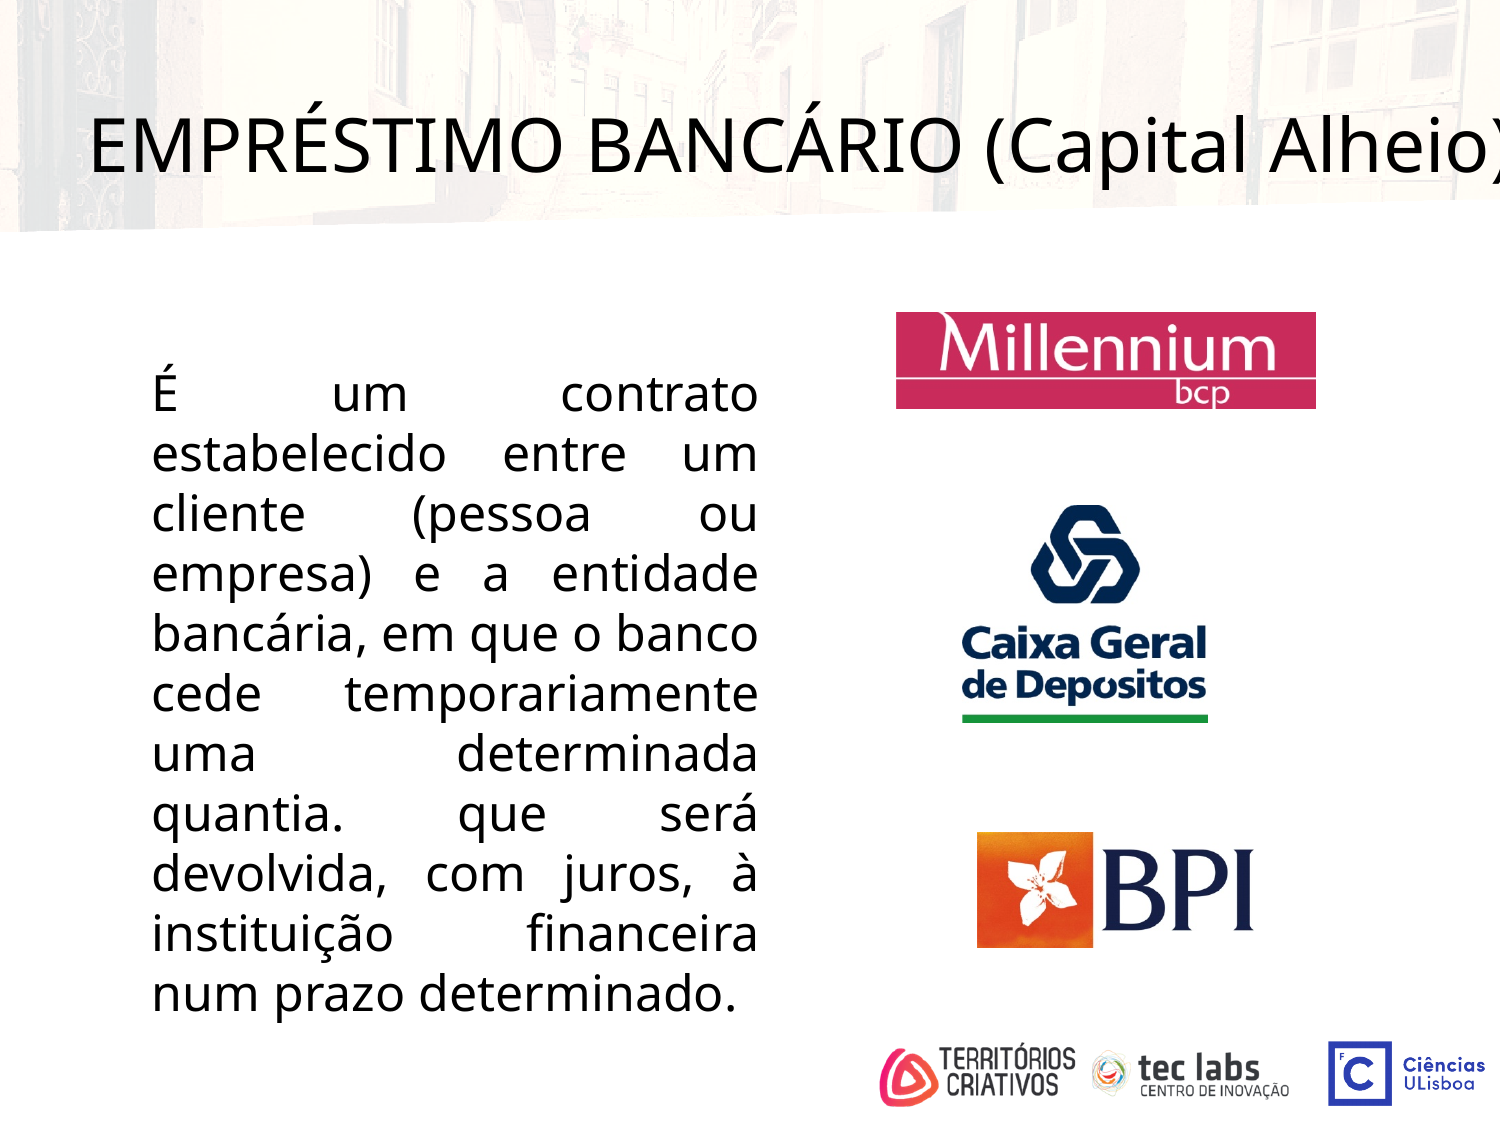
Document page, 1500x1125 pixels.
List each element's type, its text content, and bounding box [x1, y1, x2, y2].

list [0, 0, 1500, 254]
picture [962, 505, 1208, 723]
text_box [860, 1022, 1500, 1125]
picture [977, 832, 1254, 948]
text_box É um contrato estabelecido entre um cliente (pessoa ou empresa) e a entidade bancária, em que o banco cede temporariamente uma determinada quantia. que será devolvida, com juros, à instituição financeira num prazo determinado. [136, 353, 775, 1029]
picture [896, 312, 1316, 409]
